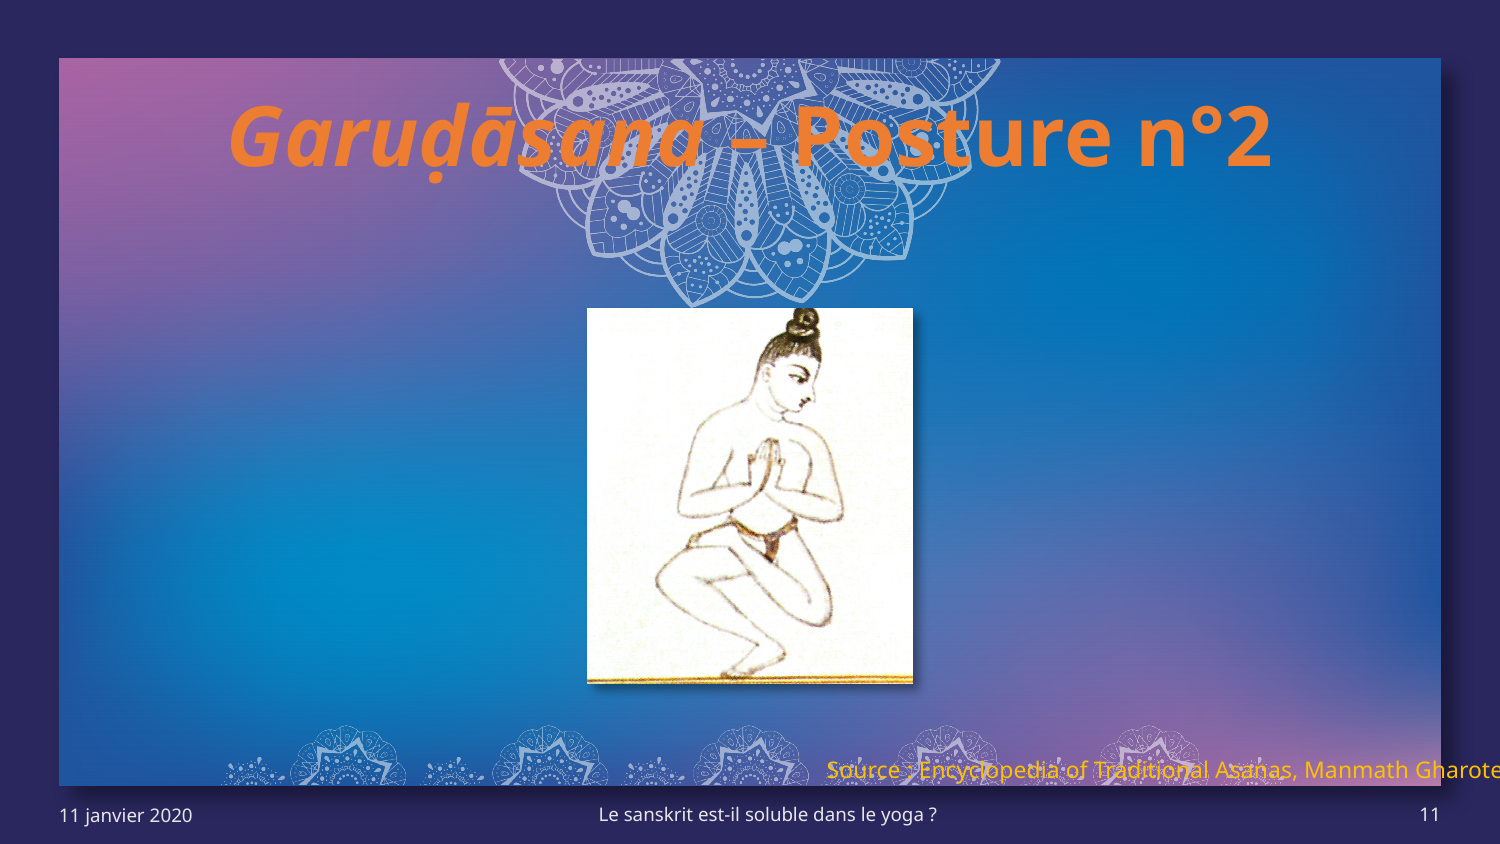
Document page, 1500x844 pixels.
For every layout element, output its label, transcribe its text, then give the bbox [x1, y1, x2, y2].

footer Le sanskrit est-il soluble dans le yoga ? [295, 803, 1241, 827]
slide_number 11 [1381, 803, 1441, 827]
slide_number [59, 803, 237, 827]
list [587, 308, 913, 684]
title Garuḍāsana – Posture n°2 [59, 59, 1441, 207]
picture [59, 207, 1441, 786]
text_box Source : Encyclopedia of Traditional Asanas, Manmath Gharote, 2013 [826, 755, 1441, 786]
